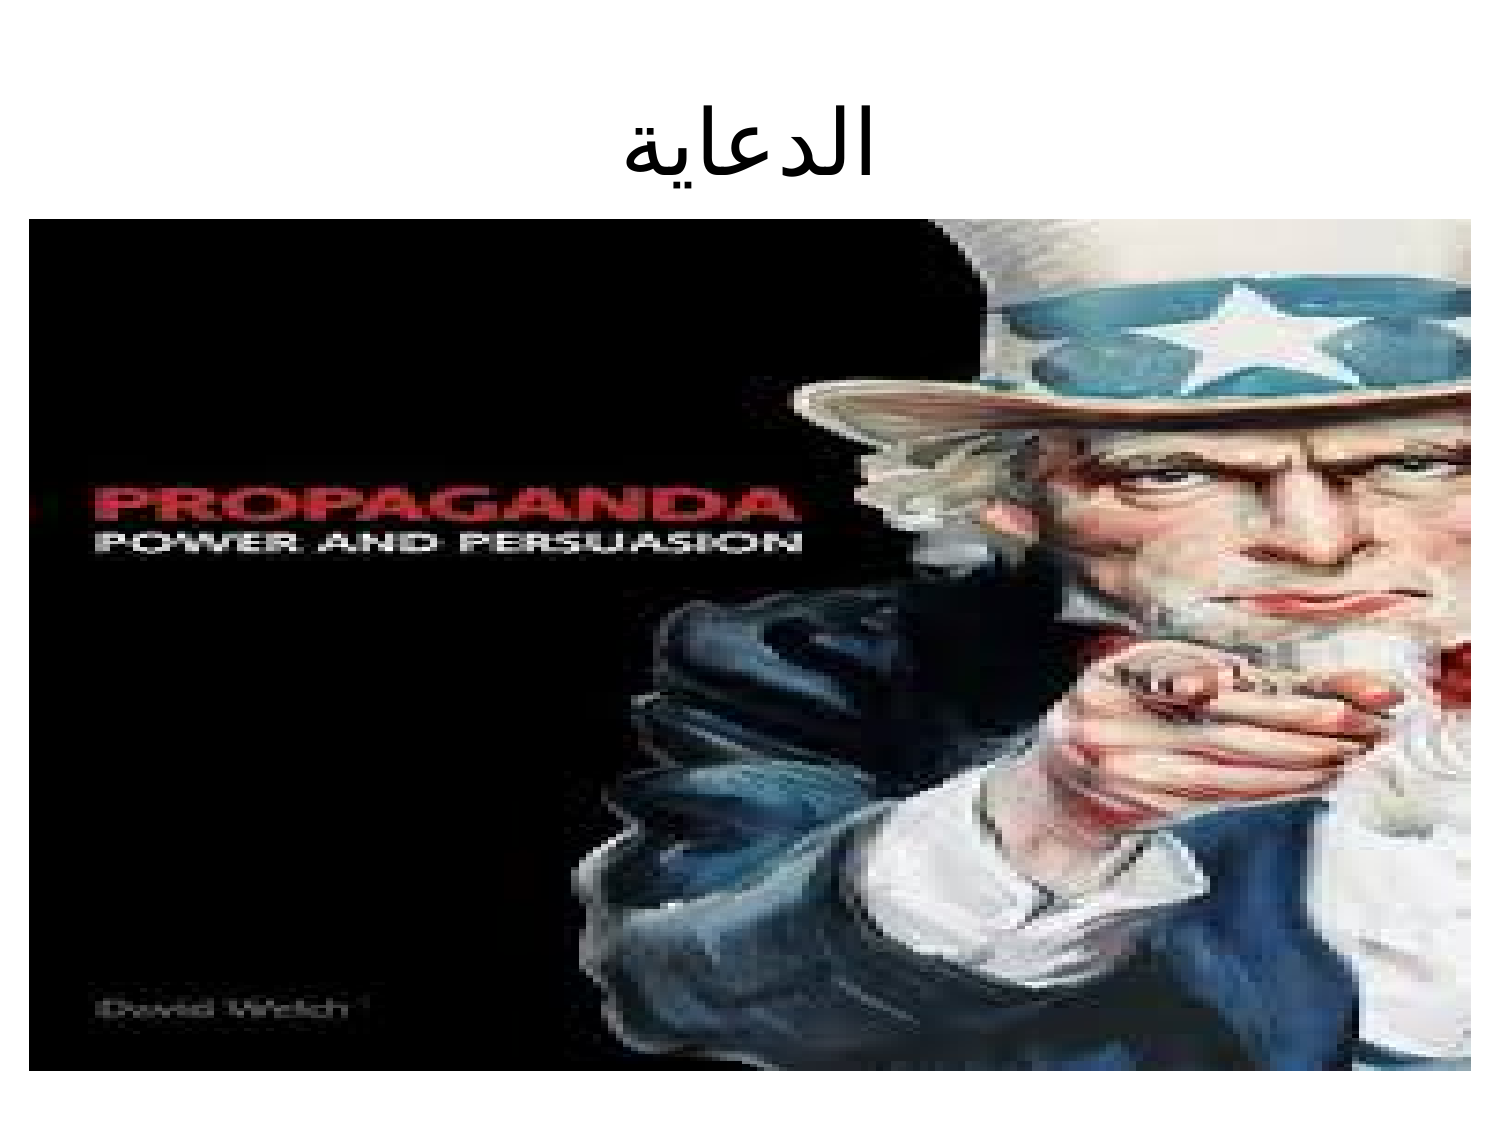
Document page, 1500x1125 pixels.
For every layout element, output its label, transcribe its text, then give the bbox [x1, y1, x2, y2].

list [29, 219, 1471, 1071]
title الدعاية [75, 45, 1425, 218]
